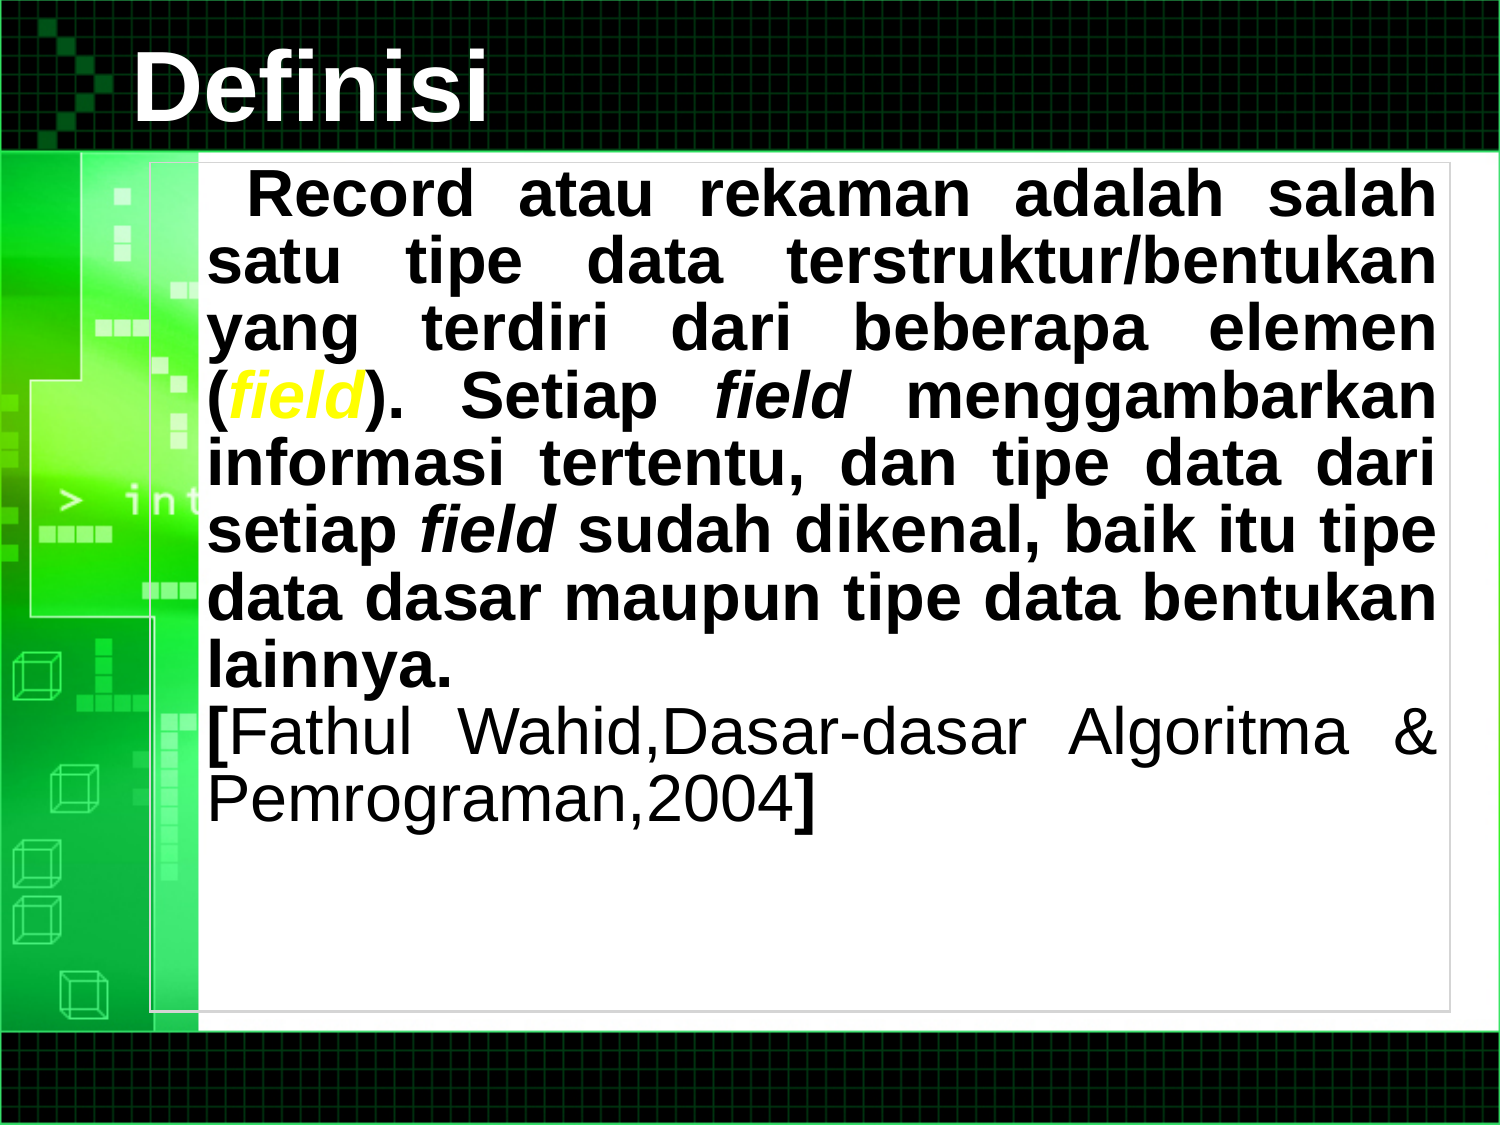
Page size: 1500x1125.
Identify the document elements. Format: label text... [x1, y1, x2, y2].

picture [0, 0, 1500, 1125]
table_header Record atau rekaman adalah salah satu tipe data terstruktur/bentukan yang terdiri dari beberapa elemen (field). Setiap field menggambarkan informasi tertentu, dan tipe data dari setiap field sudah dikenal, baik itu tipe data dasar maupun tipe data bentukan lainnya. [Fathul Wahid,Dasar-dasar Algoritma & Pemrograman,2004] [151, 163, 1449, 1010]
title Definisi [99, 24, 1413, 138]
